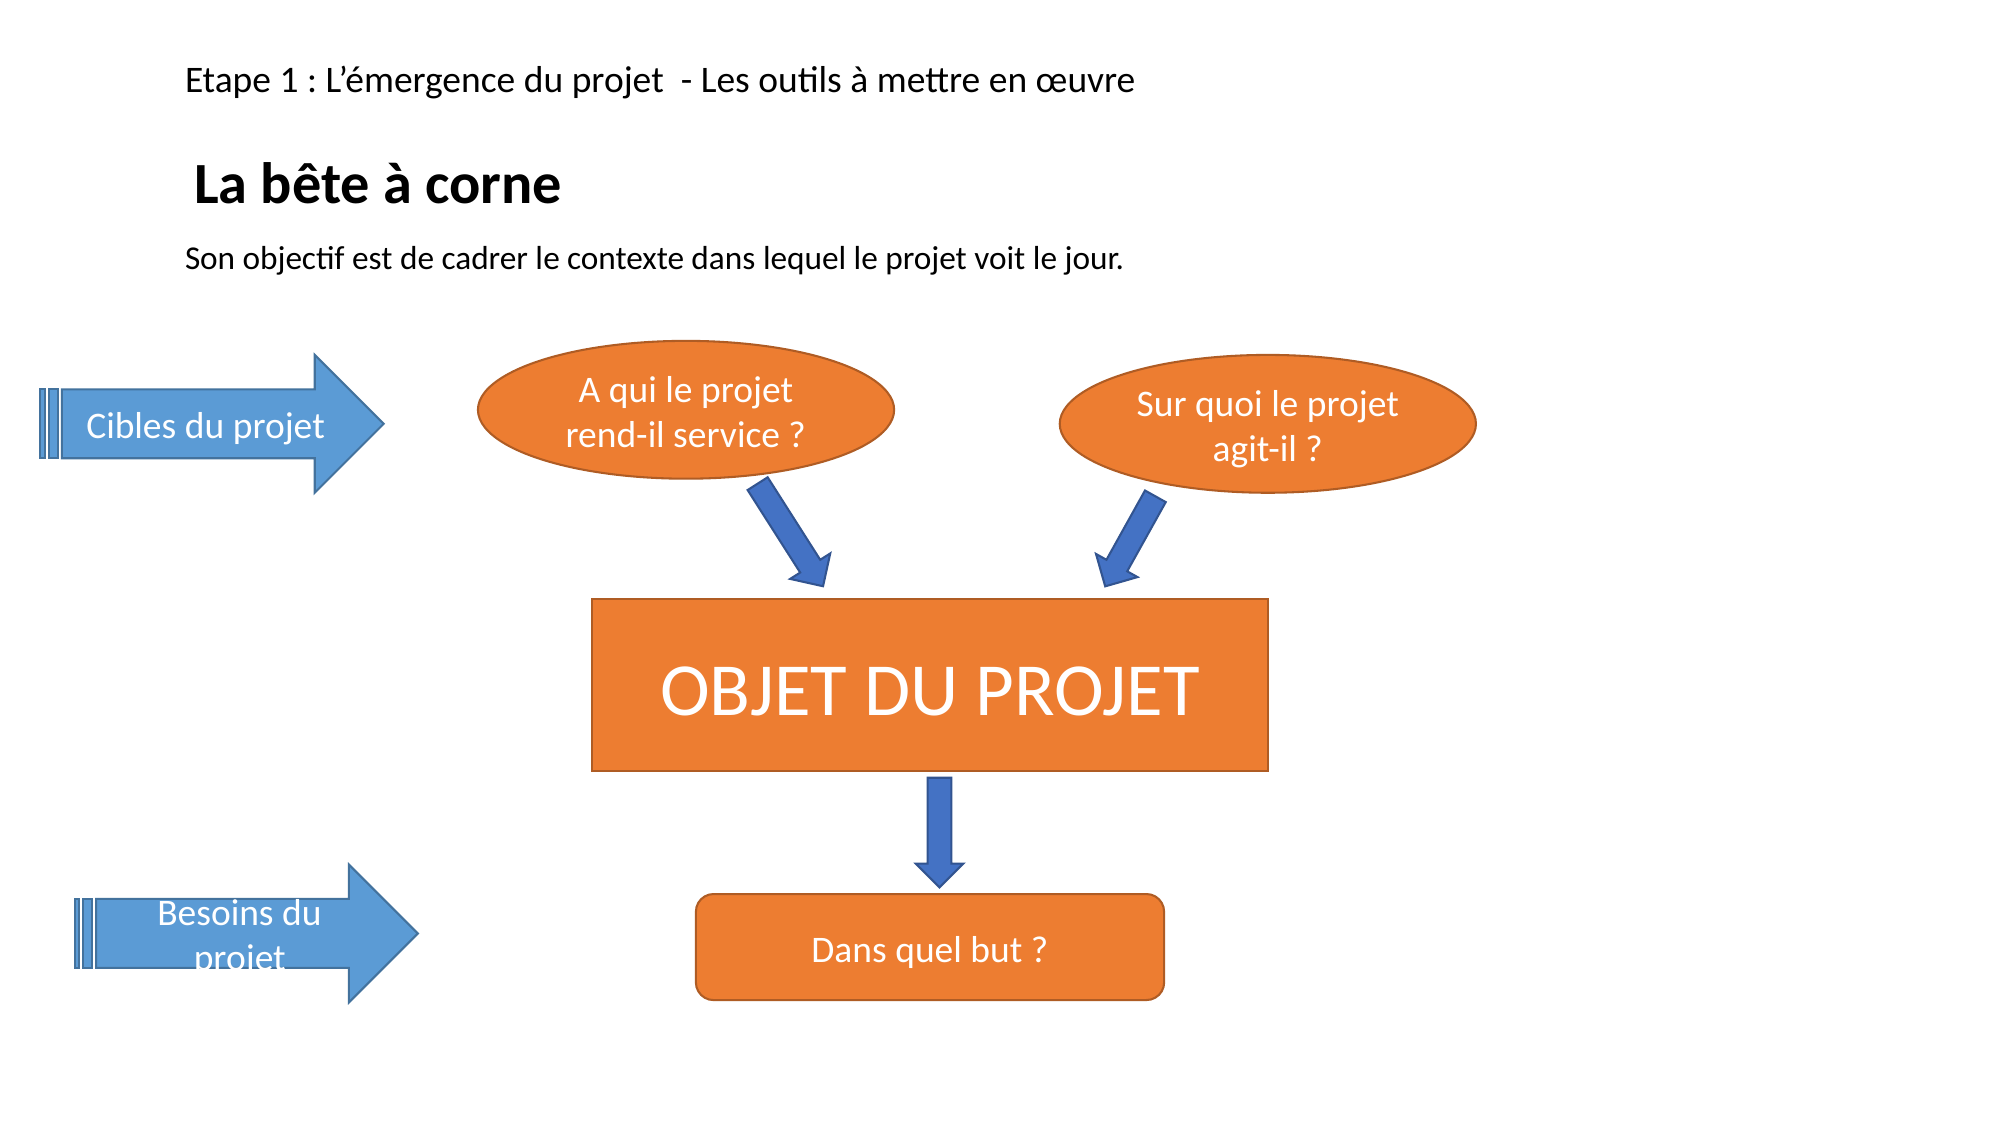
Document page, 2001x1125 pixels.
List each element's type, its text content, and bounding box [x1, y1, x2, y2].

text_box La bête à corne [179, 138, 657, 223]
text_box Besoins du projet [95, 862, 420, 1005]
text_box [913, 776, 966, 889]
text_box [746, 475, 832, 588]
text_box Cibles du projet [60, 352, 386, 496]
text_box Cibles du projet [39, 388, 46, 459]
text_box A qui le projet rend-il service ? [476, 339, 896, 480]
text_box Etape 1 : L’émergence du projet - Les outils à mettre en œuvre [170, 47, 1309, 107]
text_box Dans quel but ? [694, 893, 1166, 1002]
text_box Sur quoi le projet agit-il ? [1058, 353, 1478, 494]
text_box Son objectif est de cadrer le contexte dans lequel le projet voit le jour. [170, 226, 1476, 284]
text_box [1094, 489, 1168, 588]
text_box Cibles du projet [48, 388, 59, 459]
text_box Besoins du projet [82, 898, 93, 969]
text_box OBJET DU PROJET [591, 598, 1269, 772]
text_box Besoins du projet [74, 898, 80, 969]
